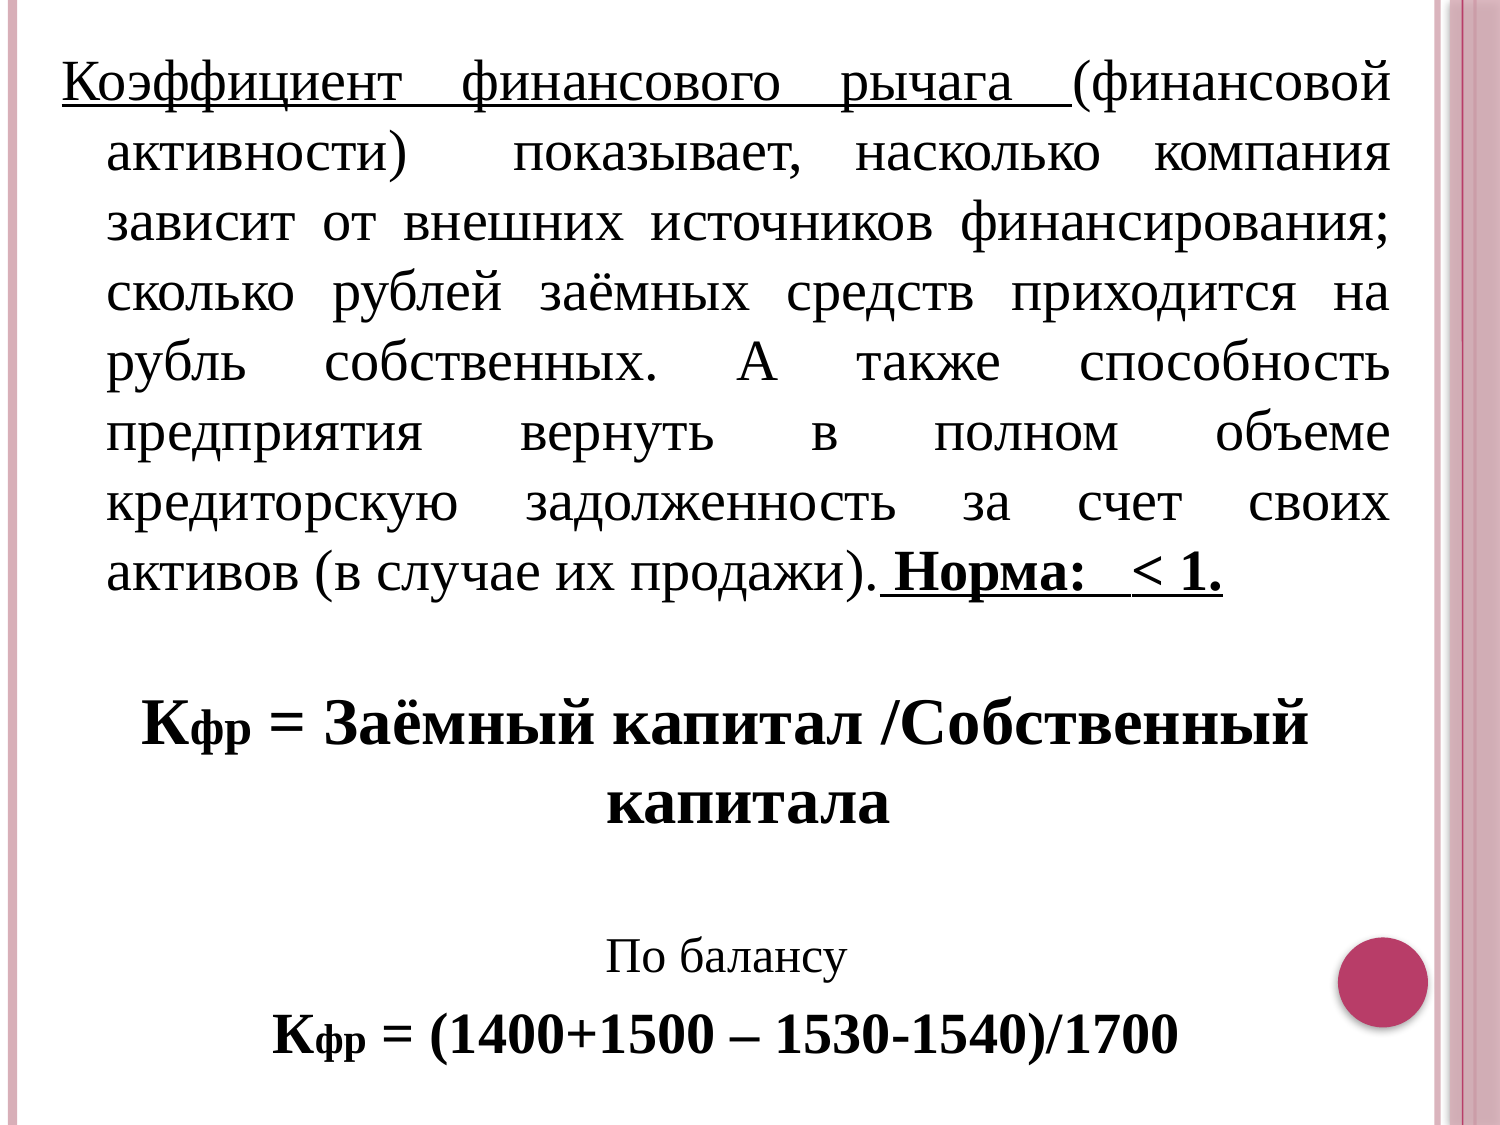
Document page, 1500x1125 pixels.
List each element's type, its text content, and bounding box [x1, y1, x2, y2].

list Коэффициент финансового рычага (финансовой активности) показывает, насколько компания зависит от внешних источников финансирования; сколько рублей заёмных средств приходится на рубль собственных. А также способность предприятия вернуть в полном объеме кредиторскую задолженность за счет своих активов (в случае их продажи). Норма: < 1. Кфр = Заёмный капитал /Собственный капитала По балансу Кфр = (1400+1500 – 1530-1540)/1700 [46, 35, 1407, 1090]
